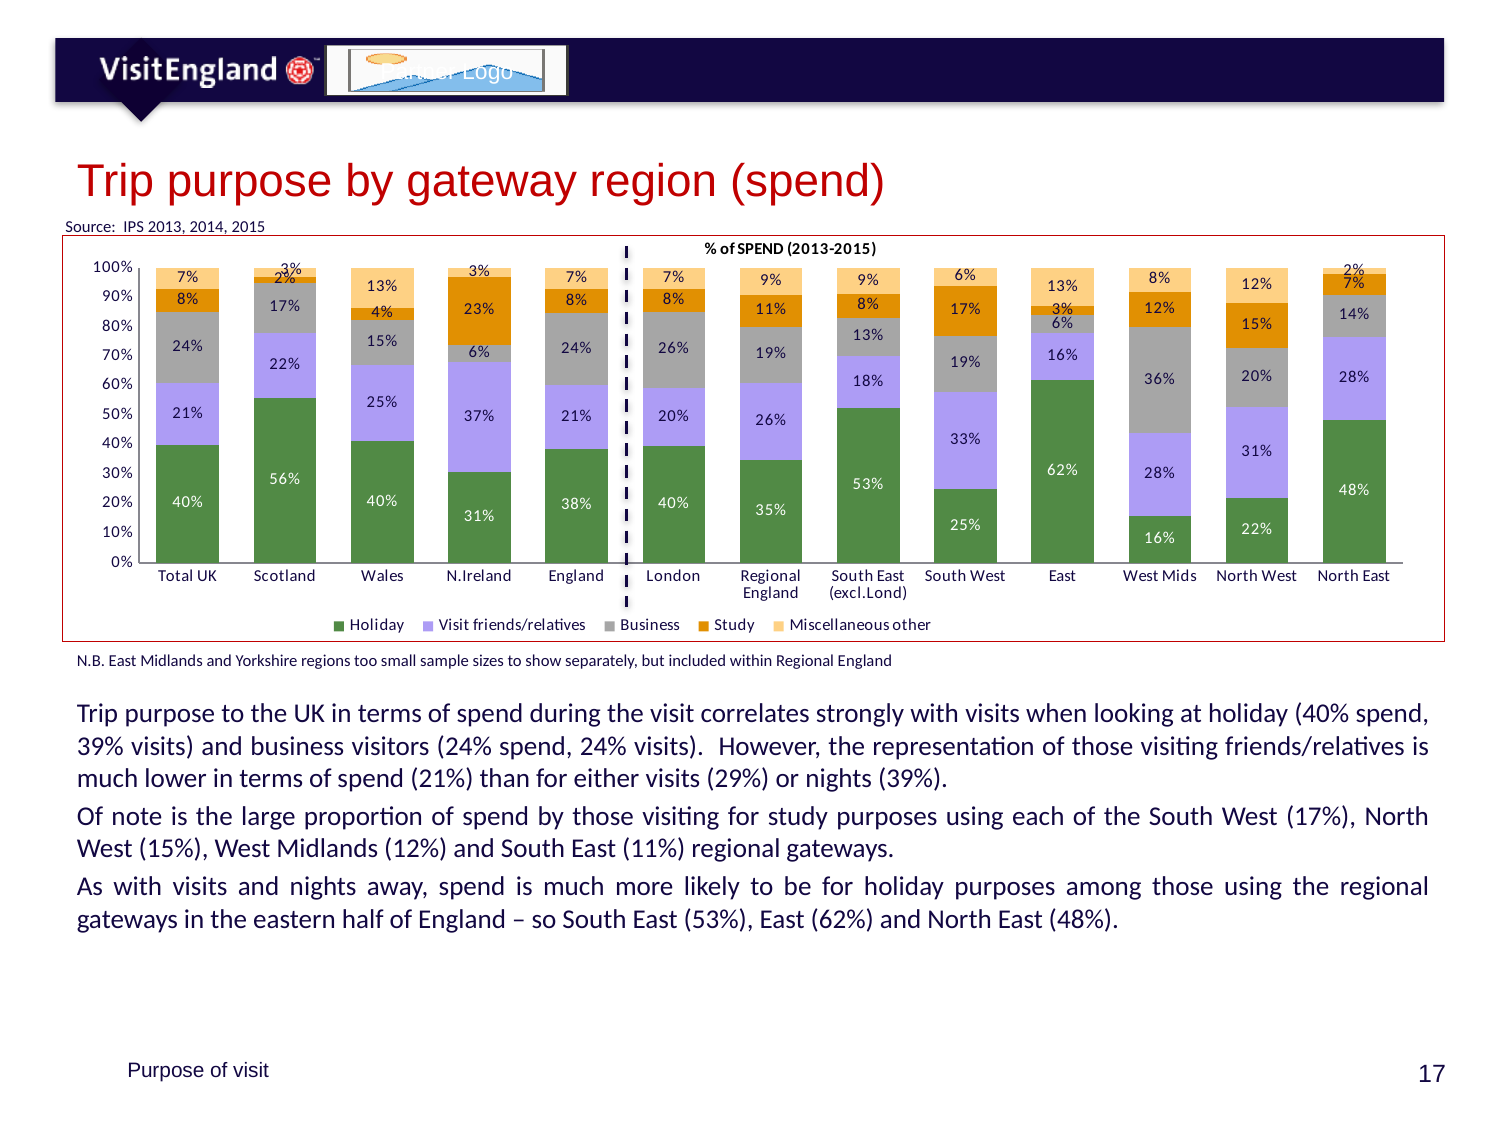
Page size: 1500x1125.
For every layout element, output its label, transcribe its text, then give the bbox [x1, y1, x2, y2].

text_box Trip purpose to the UK in terms of spend during the visit correlates strongly with visits when looking at holiday (40% spend, 39% visits) and business visitors (24% spend, 24% visits). However, the representation of those visiting friends/relatives is much lower in terms of spend (21%) than for either visits (29%) or nights (39%). Of note is the large proportion of spend by those visiting for study purposes using each of the South West (17%), North West (15%), West Midlands (12%) and South East (11%) regional gateways. As with visits and nights away, spend is much more likely to be for holiday purposes among those using the regional gateways in the eastern half of England – so South East (53%), East (62%) and North East (48%). [62, 688, 1445, 1030]
list Purpose of visit [112, 1049, 513, 1095]
title Trip purpose by gateway region (spend) [62, 143, 1445, 234]
chart [61, 234, 1445, 643]
text_box N.B. East Midlands and Yorkshire regions too small sample sizes to show separately, but included within Regional England [62, 649, 1152, 669]
picture [95, 42, 579, 98]
text_box Source: IPS 2013, 2014, 2015 [50, 208, 290, 236]
